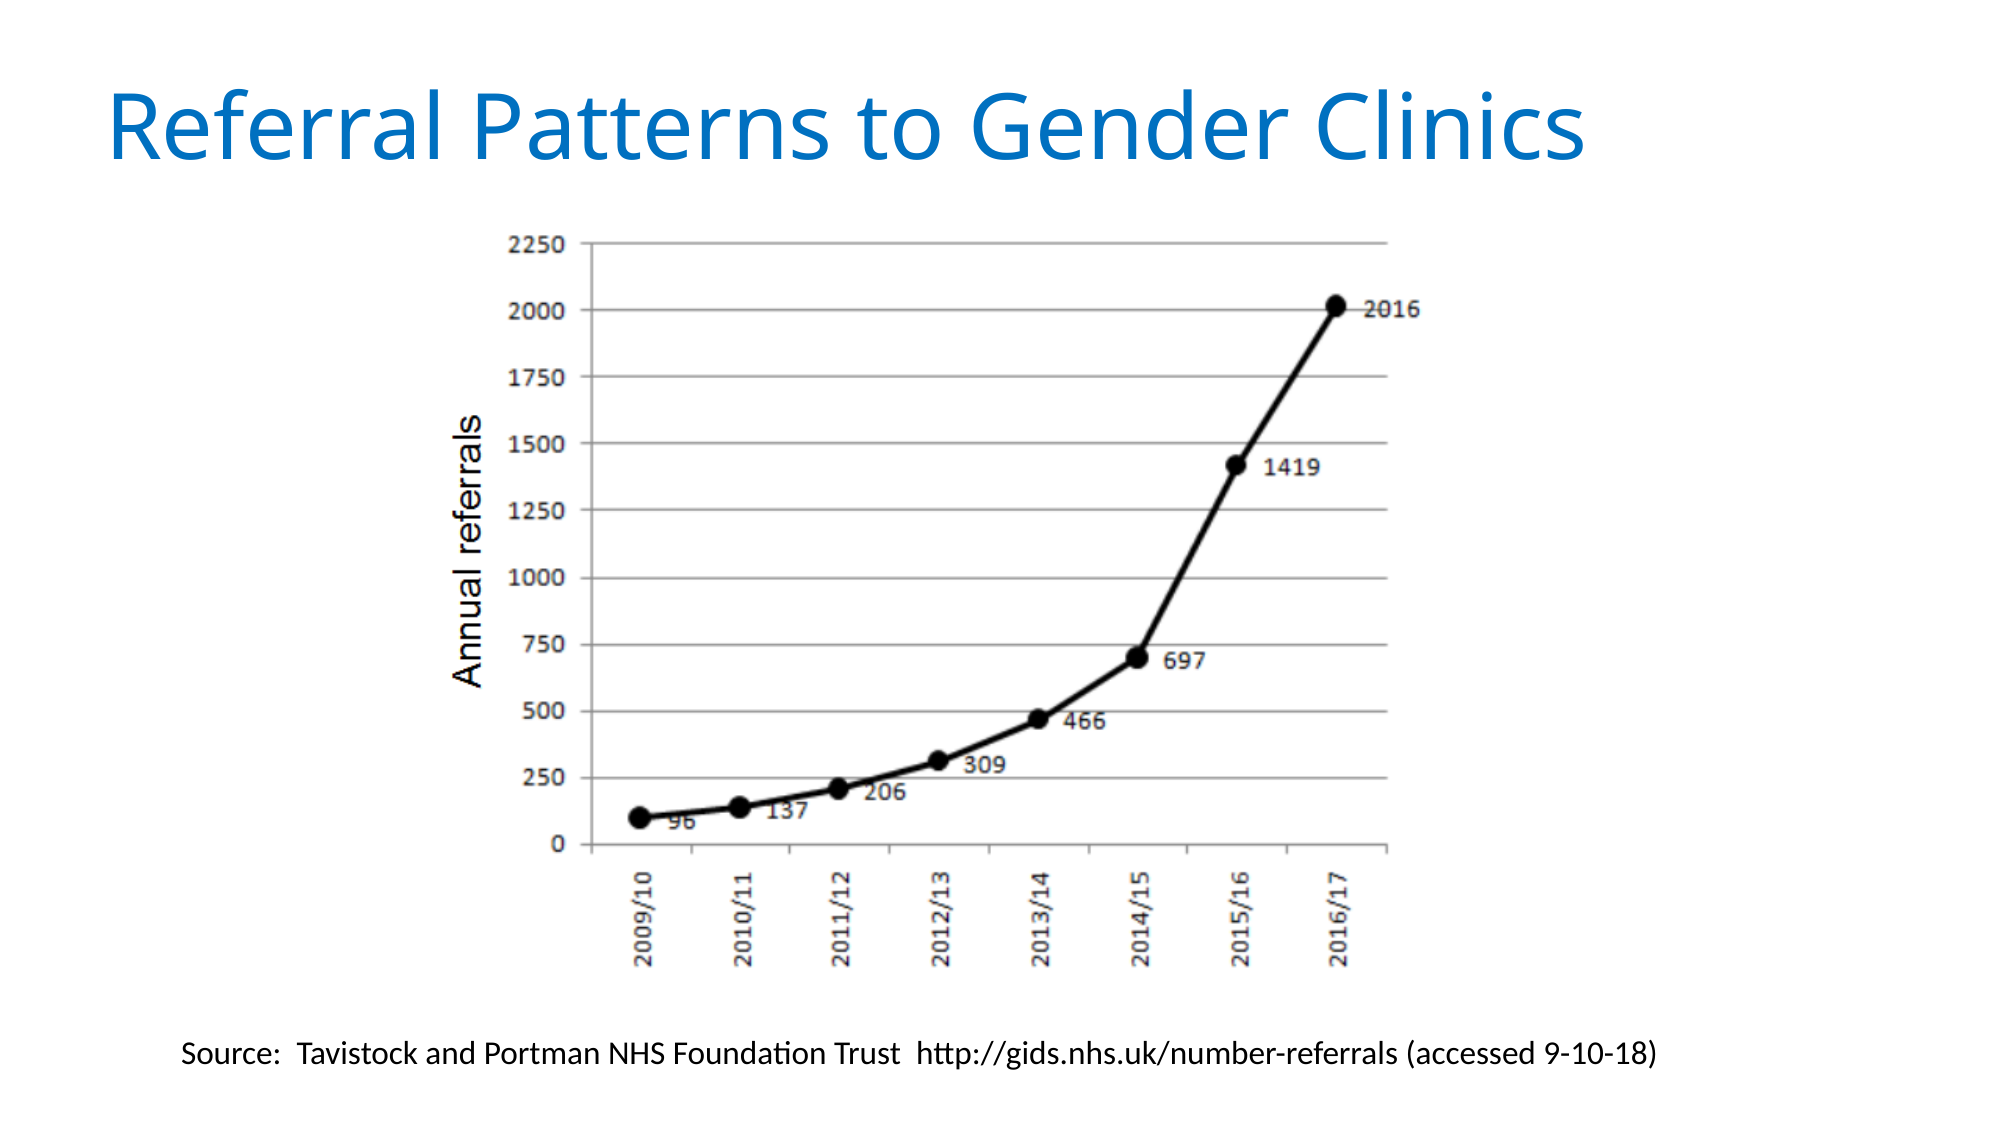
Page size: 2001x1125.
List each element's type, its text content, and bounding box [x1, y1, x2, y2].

text_box Source: Tavistock and Portman NHS Foundation Trust http://gids.nhs.uk/number-referrals (accessed 9-10-18) [166, 1023, 1819, 1124]
picture [423, 195, 1454, 985]
title Referral Patterns to Gender Clinics [90, 63, 2000, 196]
